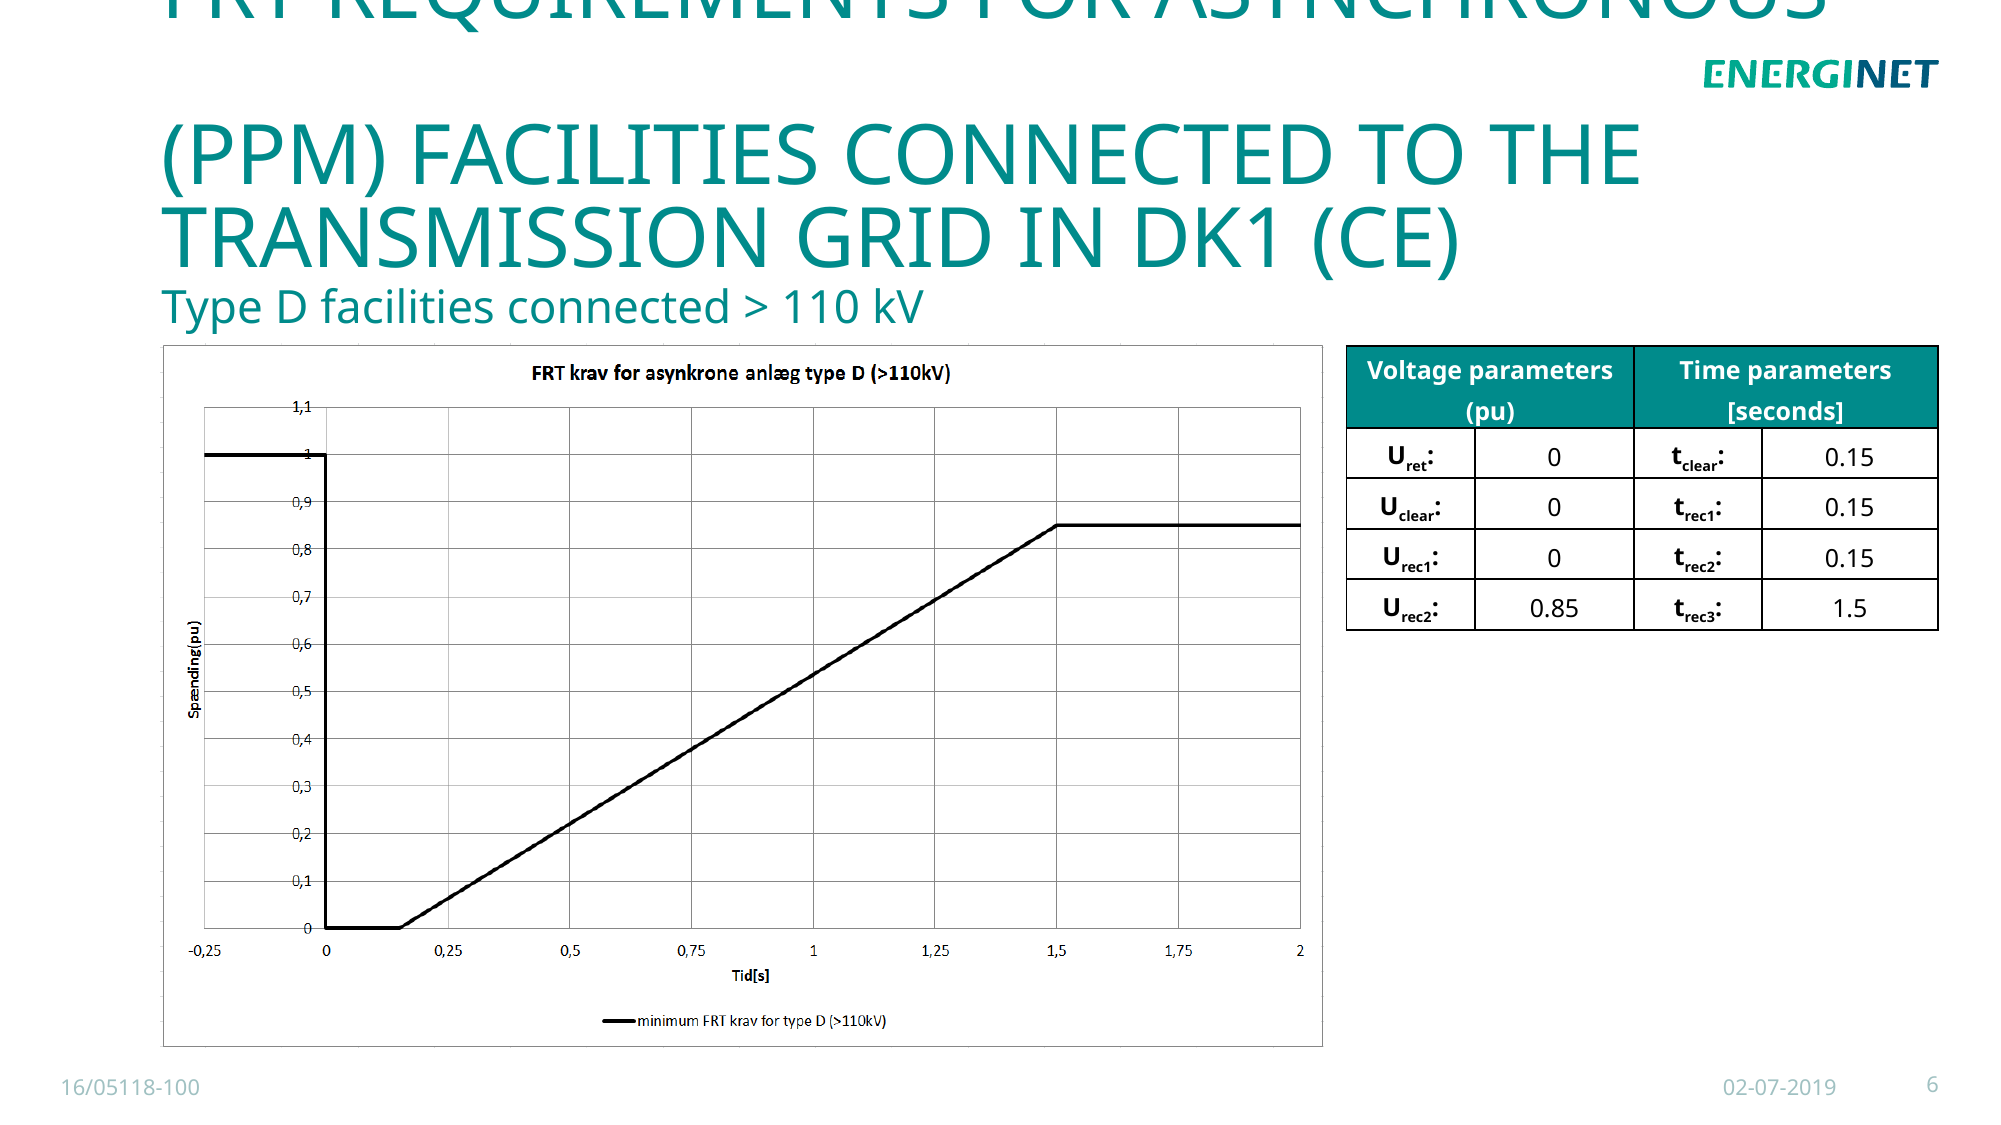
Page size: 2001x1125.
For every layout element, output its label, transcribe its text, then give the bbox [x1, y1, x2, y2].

table_cell tclear: [1635, 429, 1761, 477]
table_cell 0.15 [1763, 479, 1937, 528]
table_cell 0 [1476, 479, 1633, 528]
table_cell 0.15 [1763, 530, 1937, 578]
table_cell 0 [1476, 429, 1633, 477]
table_cell Urec1: [1347, 530, 1474, 578]
table_cell 1.5 [1763, 580, 1937, 629]
table_header Time parameters [seconds] [1635, 347, 1937, 427]
table_cell 0.15 [1763, 429, 1937, 477]
table_cell trec3: [1635, 580, 1761, 629]
title FRT requirements for asynchronous (PPM) facilities connected to the transmission grid in DK1 (CE) [161, 167, 1837, 283]
table_header Voltage parameters (pu) [1347, 347, 1633, 427]
footer 16/05118-100 [60, 1070, 1403, 1100]
picture [160, 343, 1324, 1048]
table_cell trec1: [1635, 479, 1761, 528]
list Type D facilities connected > 110 kV [161, 283, 1837, 403]
table_cell Uclear: [1347, 479, 1474, 528]
table_cell Urec2: [1347, 580, 1474, 629]
table_cell 0.85 [1476, 580, 1633, 629]
table_cell trec2: [1635, 530, 1761, 578]
table_cell Uret: [1347, 429, 1474, 477]
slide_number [1428, 1070, 1837, 1100]
slide_number 6 [1838, 1070, 1939, 1100]
table_cell 0 [1476, 530, 1633, 578]
